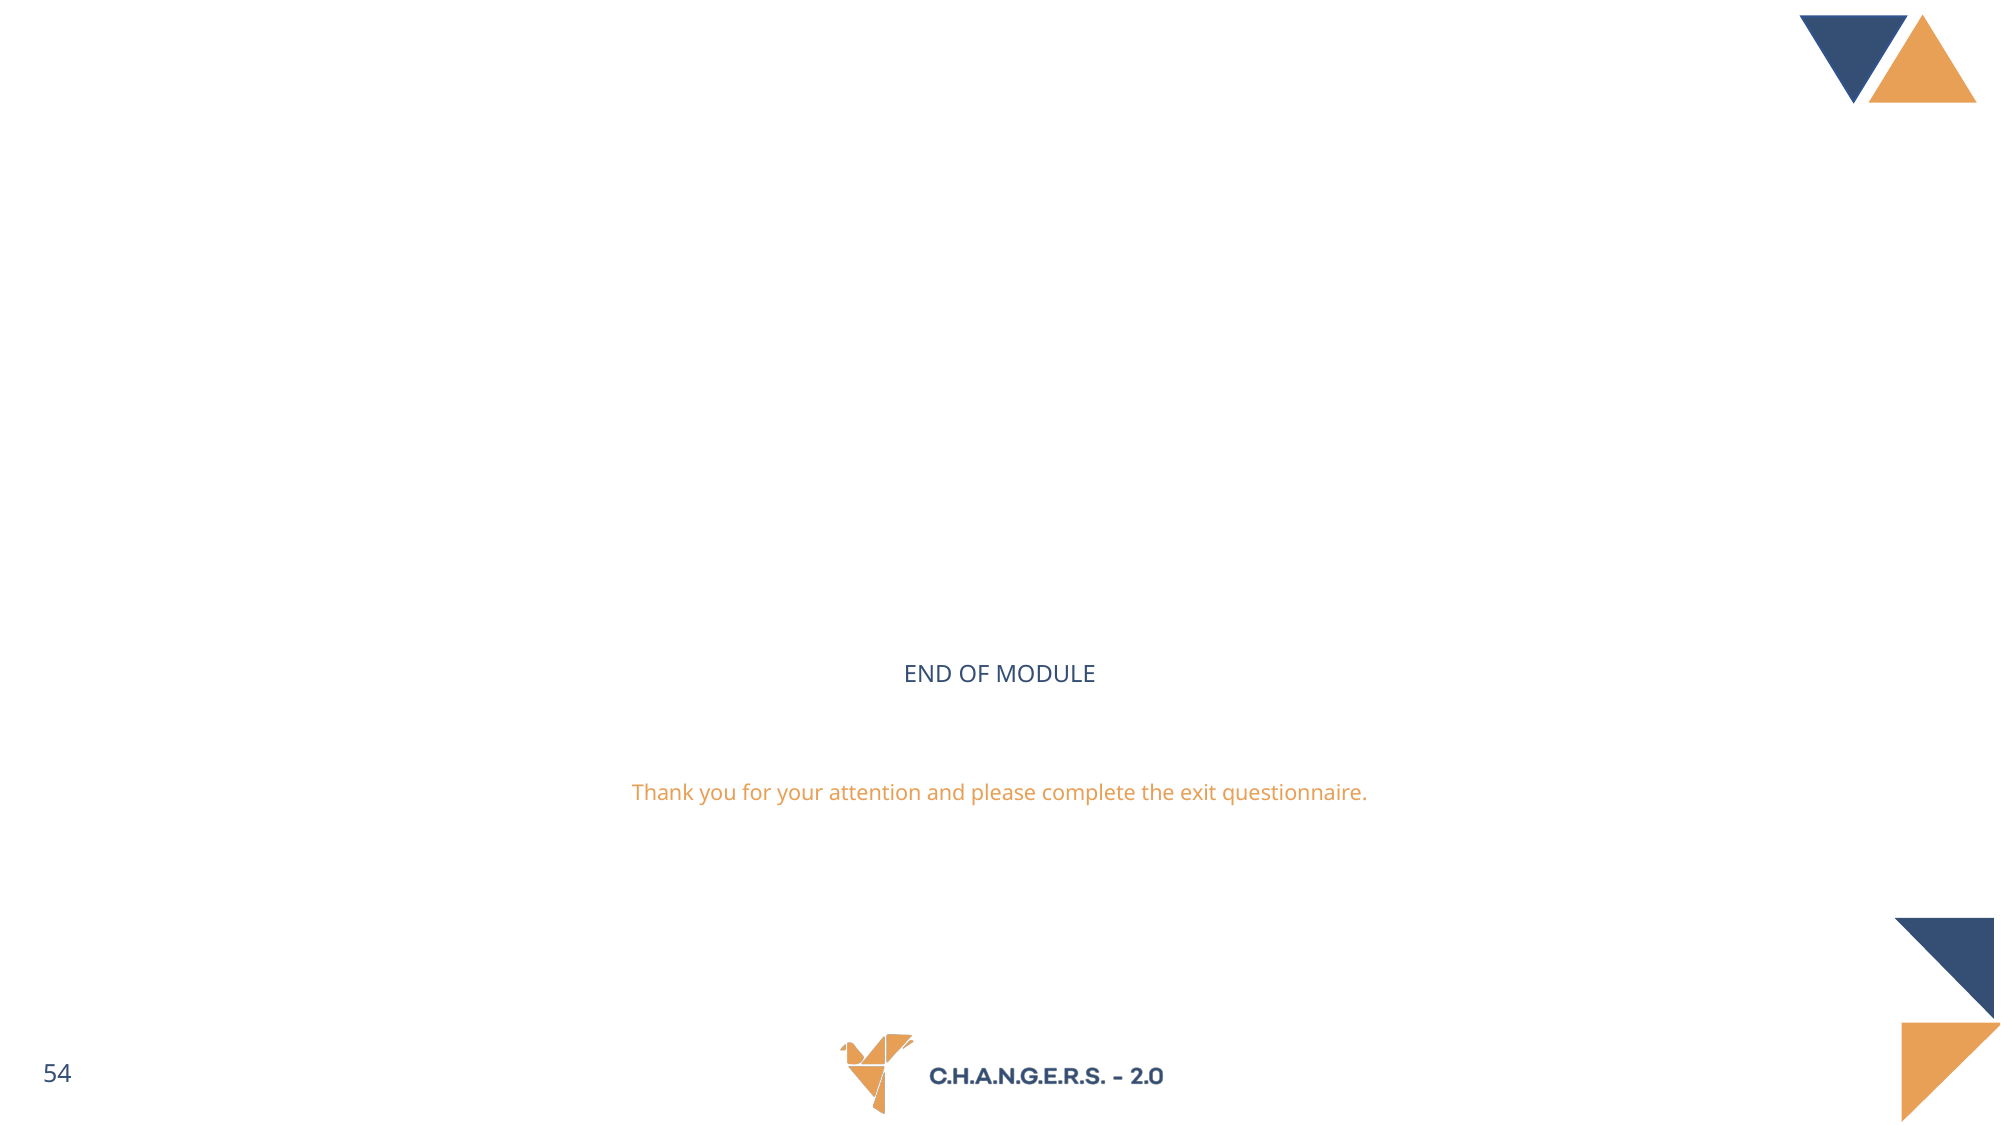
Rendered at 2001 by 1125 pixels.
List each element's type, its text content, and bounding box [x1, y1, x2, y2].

title END OF MODULE Thank you for your attention and please complete the exit questionnaire. [168, 654, 1832, 813]
picture [814, 1024, 1186, 1125]
